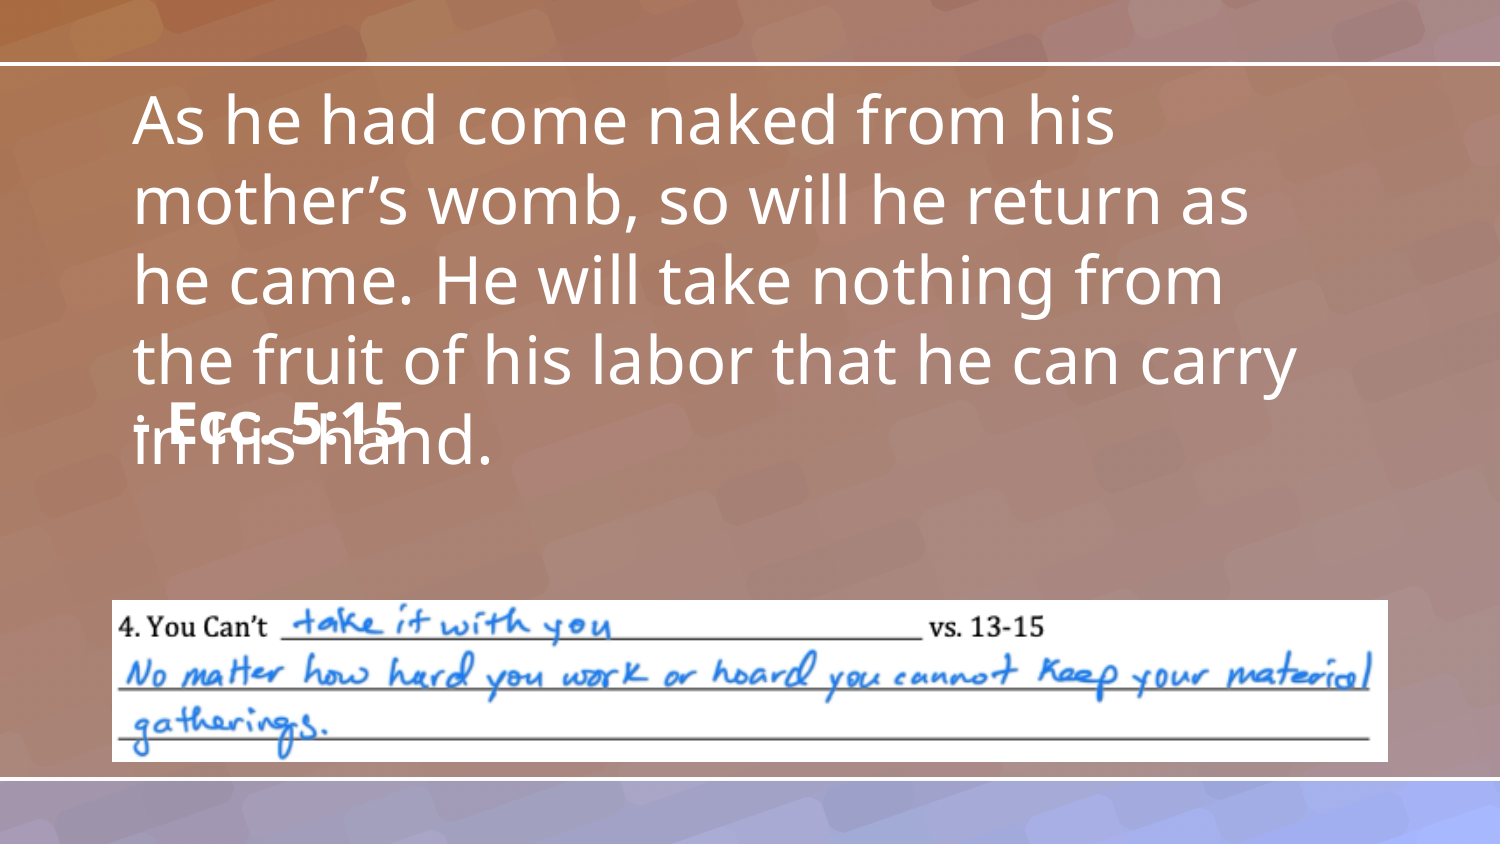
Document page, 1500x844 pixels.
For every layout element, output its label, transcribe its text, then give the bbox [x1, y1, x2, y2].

list - Ecc. 5:15 [116, 378, 799, 465]
picture [0, 0, 1500, 844]
list As he had come naked from his mother’s womb, so will he return as he came. He will take nothing from the fruit of his labor that he can carry in his hand. [116, 70, 1343, 422]
